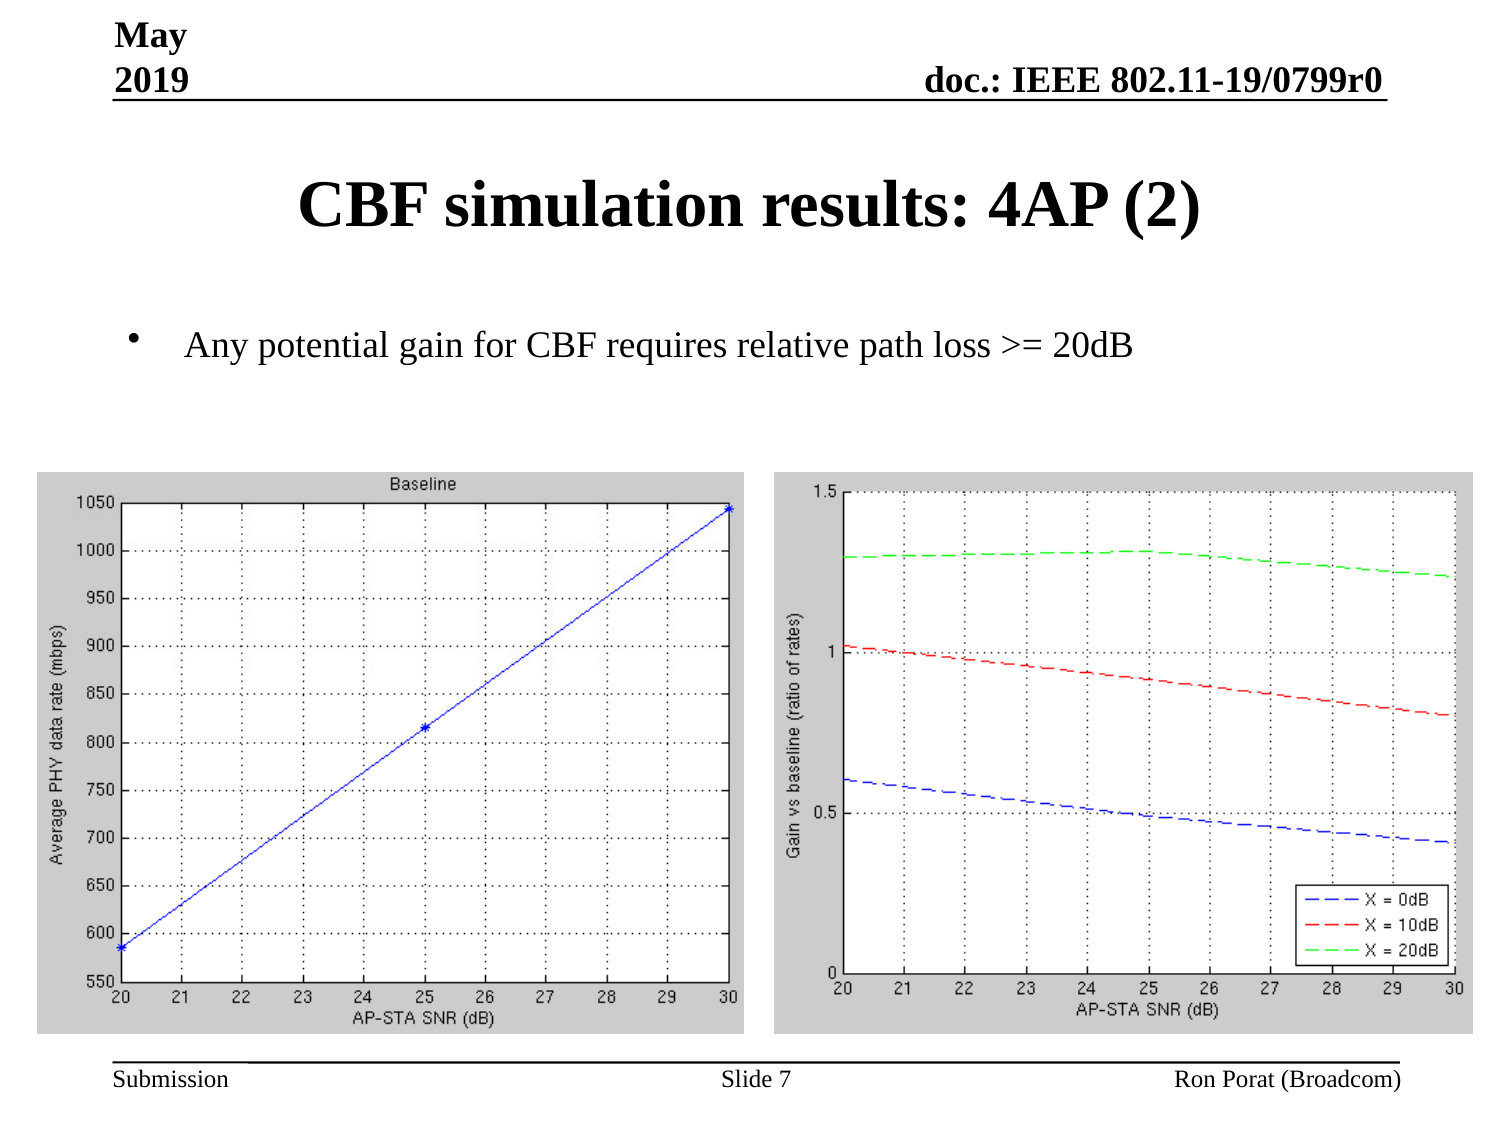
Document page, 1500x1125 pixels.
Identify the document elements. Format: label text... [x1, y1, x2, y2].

picture [36, 471, 744, 1034]
picture [774, 471, 1473, 1034]
title CBF simulation results: 4AP (2) [112, 112, 1388, 288]
footer Ron Porat (Broadcom) [1170, 1061, 1402, 1093]
list Any potential gain for CBF requires relative path loss >= 20dB [112, 312, 1388, 426]
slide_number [114, 54, 270, 101]
slide_number Slide 7 [712, 1061, 800, 1093]
